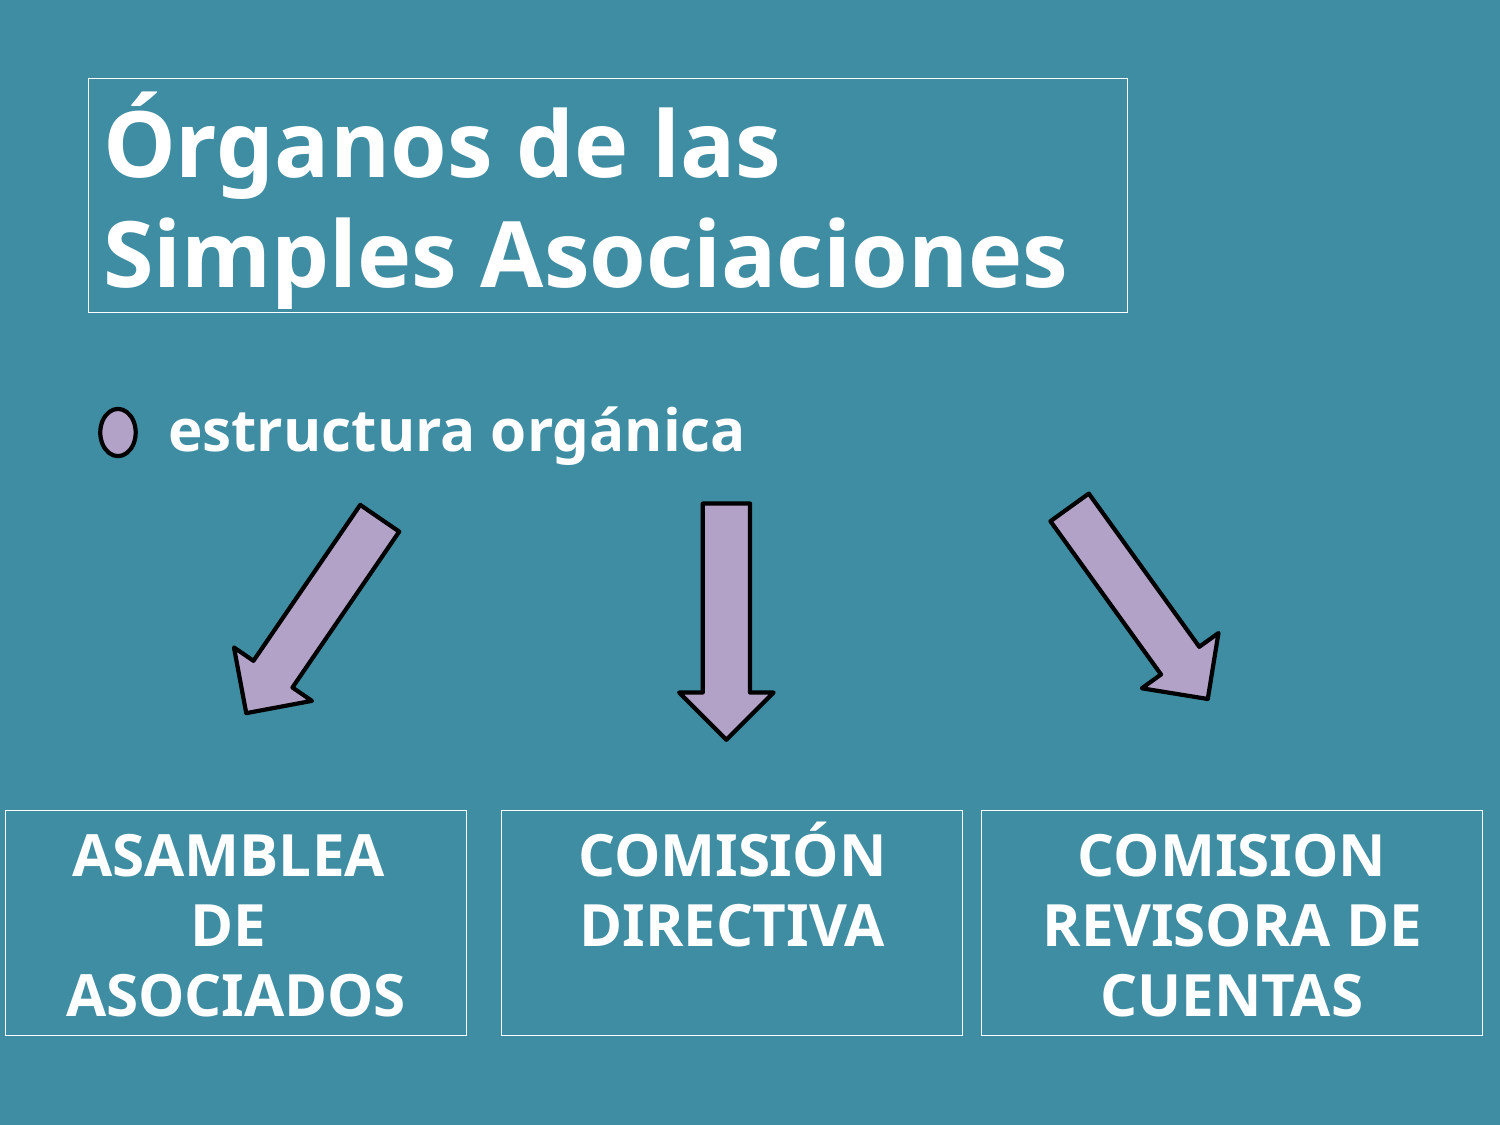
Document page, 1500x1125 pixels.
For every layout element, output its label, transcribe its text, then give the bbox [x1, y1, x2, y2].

text_box COMISION REVISORA DE CUENTAS [981, 810, 1483, 1036]
text_box Órganos de las Simples Asociaciones [88, 78, 1128, 313]
text_box [1048, 491, 1221, 702]
text_box ASAMBLEA DE ASOCIADOS [5, 810, 467, 1036]
text_box [231, 502, 402, 716]
text_box [677, 501, 776, 742]
text_box COMISIÓN DIRECTIVA [501, 810, 963, 1036]
text_box estructura orgánica [153, 385, 1406, 471]
text_box [98, 406, 138, 459]
